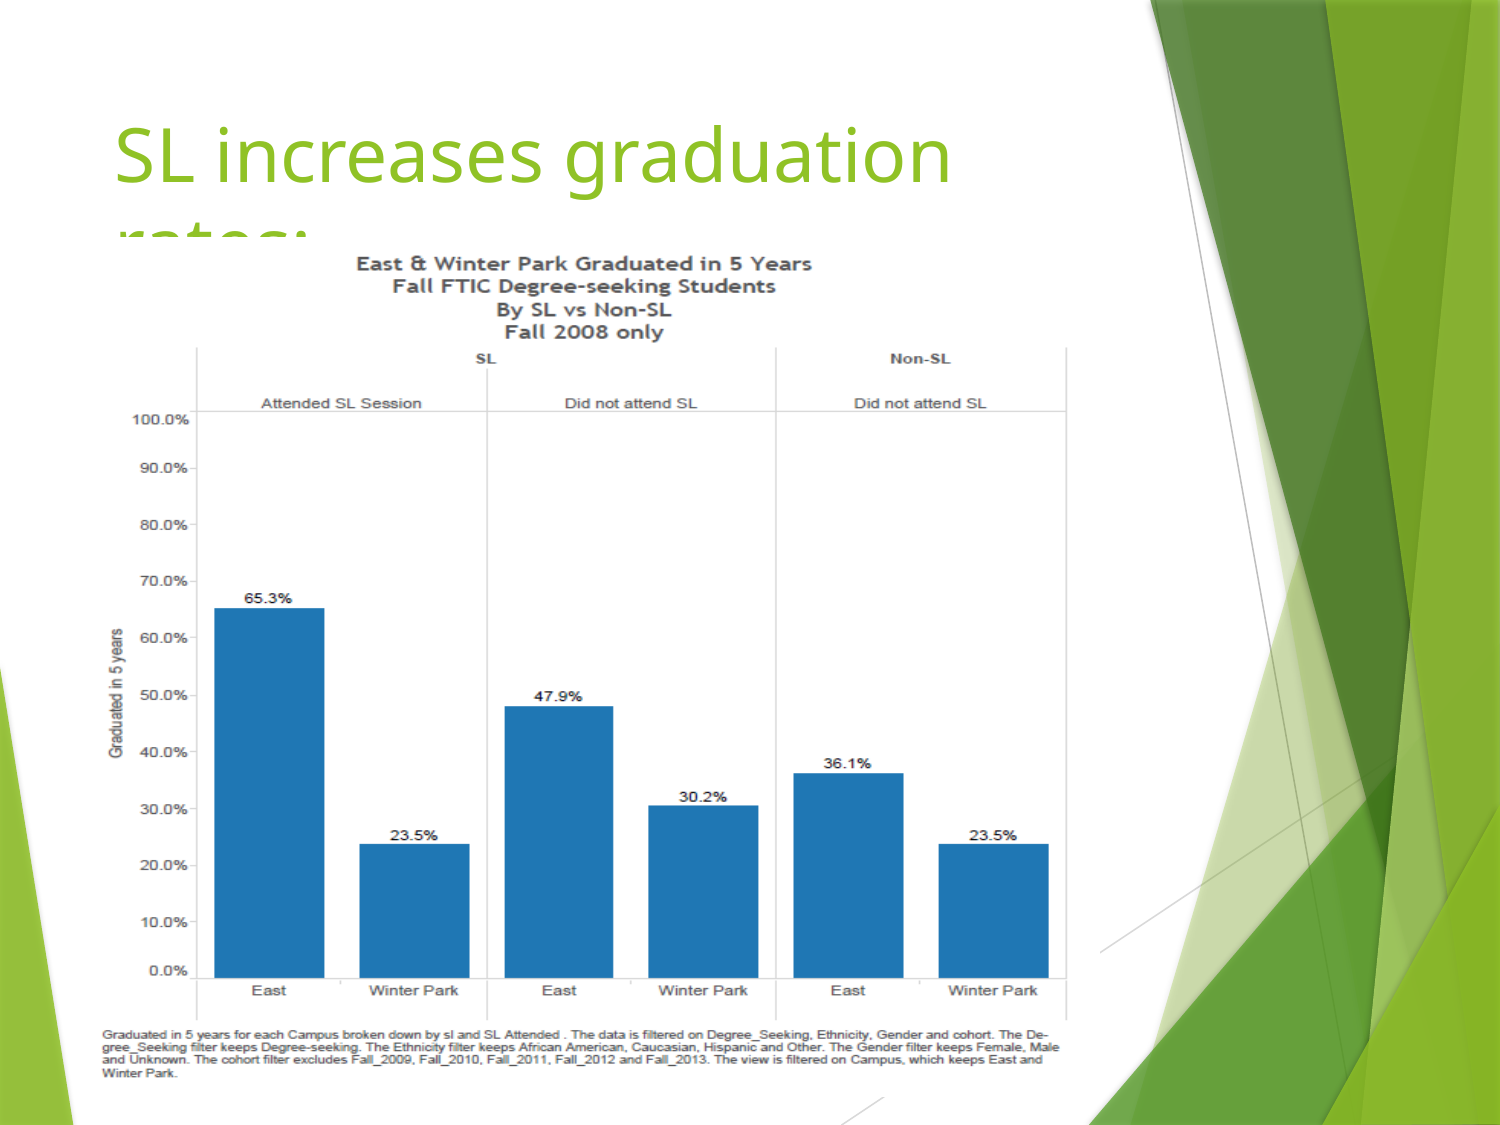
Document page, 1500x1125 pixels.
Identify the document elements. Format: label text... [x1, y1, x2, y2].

picture [74, 236, 1101, 1098]
title SL increases graduation rates: [99, 99, 1142, 317]
